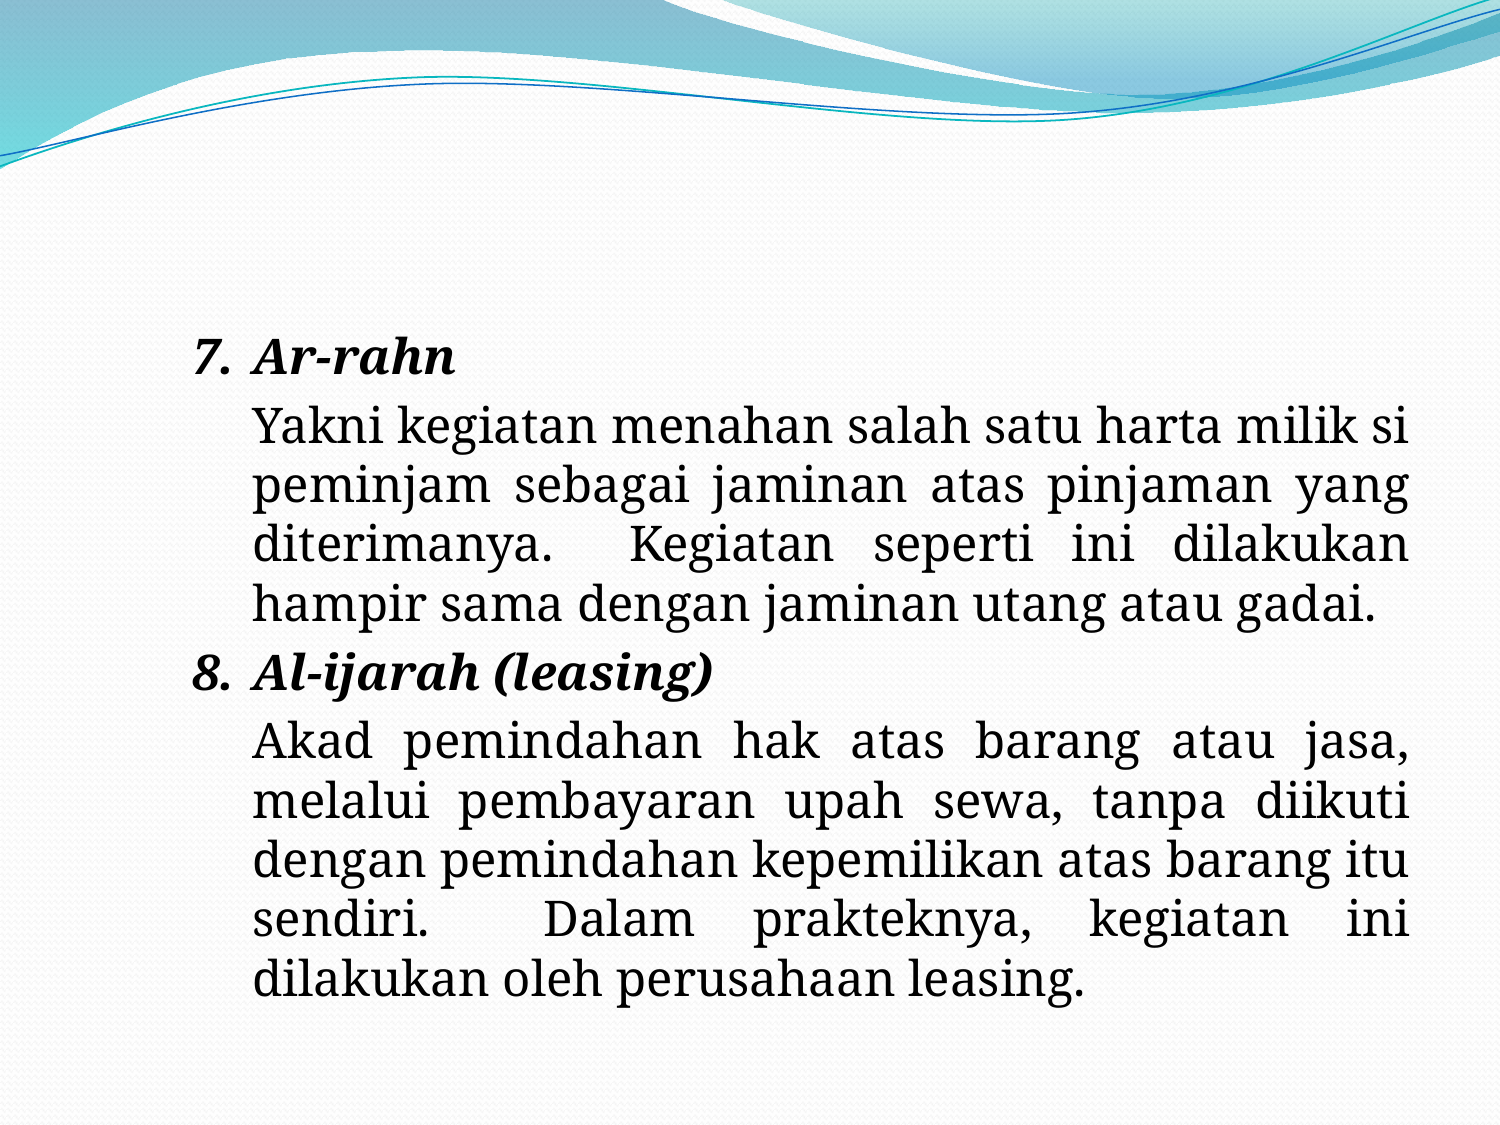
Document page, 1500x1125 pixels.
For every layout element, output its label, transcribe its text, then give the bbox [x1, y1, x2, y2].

list 7. Ar-rahn Yakni kegiatan menahan salah satu harta milik si peminjam sebagai jaminan atas pinjaman yang diterimanya. Kegiatan seperti ini dilakukan hampir sama dengan jaminan utang atau gadai. 8. Al-ijarah (leasing) Akad pemindahan hak atas barang atau jasa, melalui pembayaran upah sewa, tanpa diikuti dengan pemindahan kepemilikan atas barang itu sendiri. Dalam prakteknya, kegiatan ini dilakukan oleh perusahaan leasing. [75, 317, 1425, 1038]
